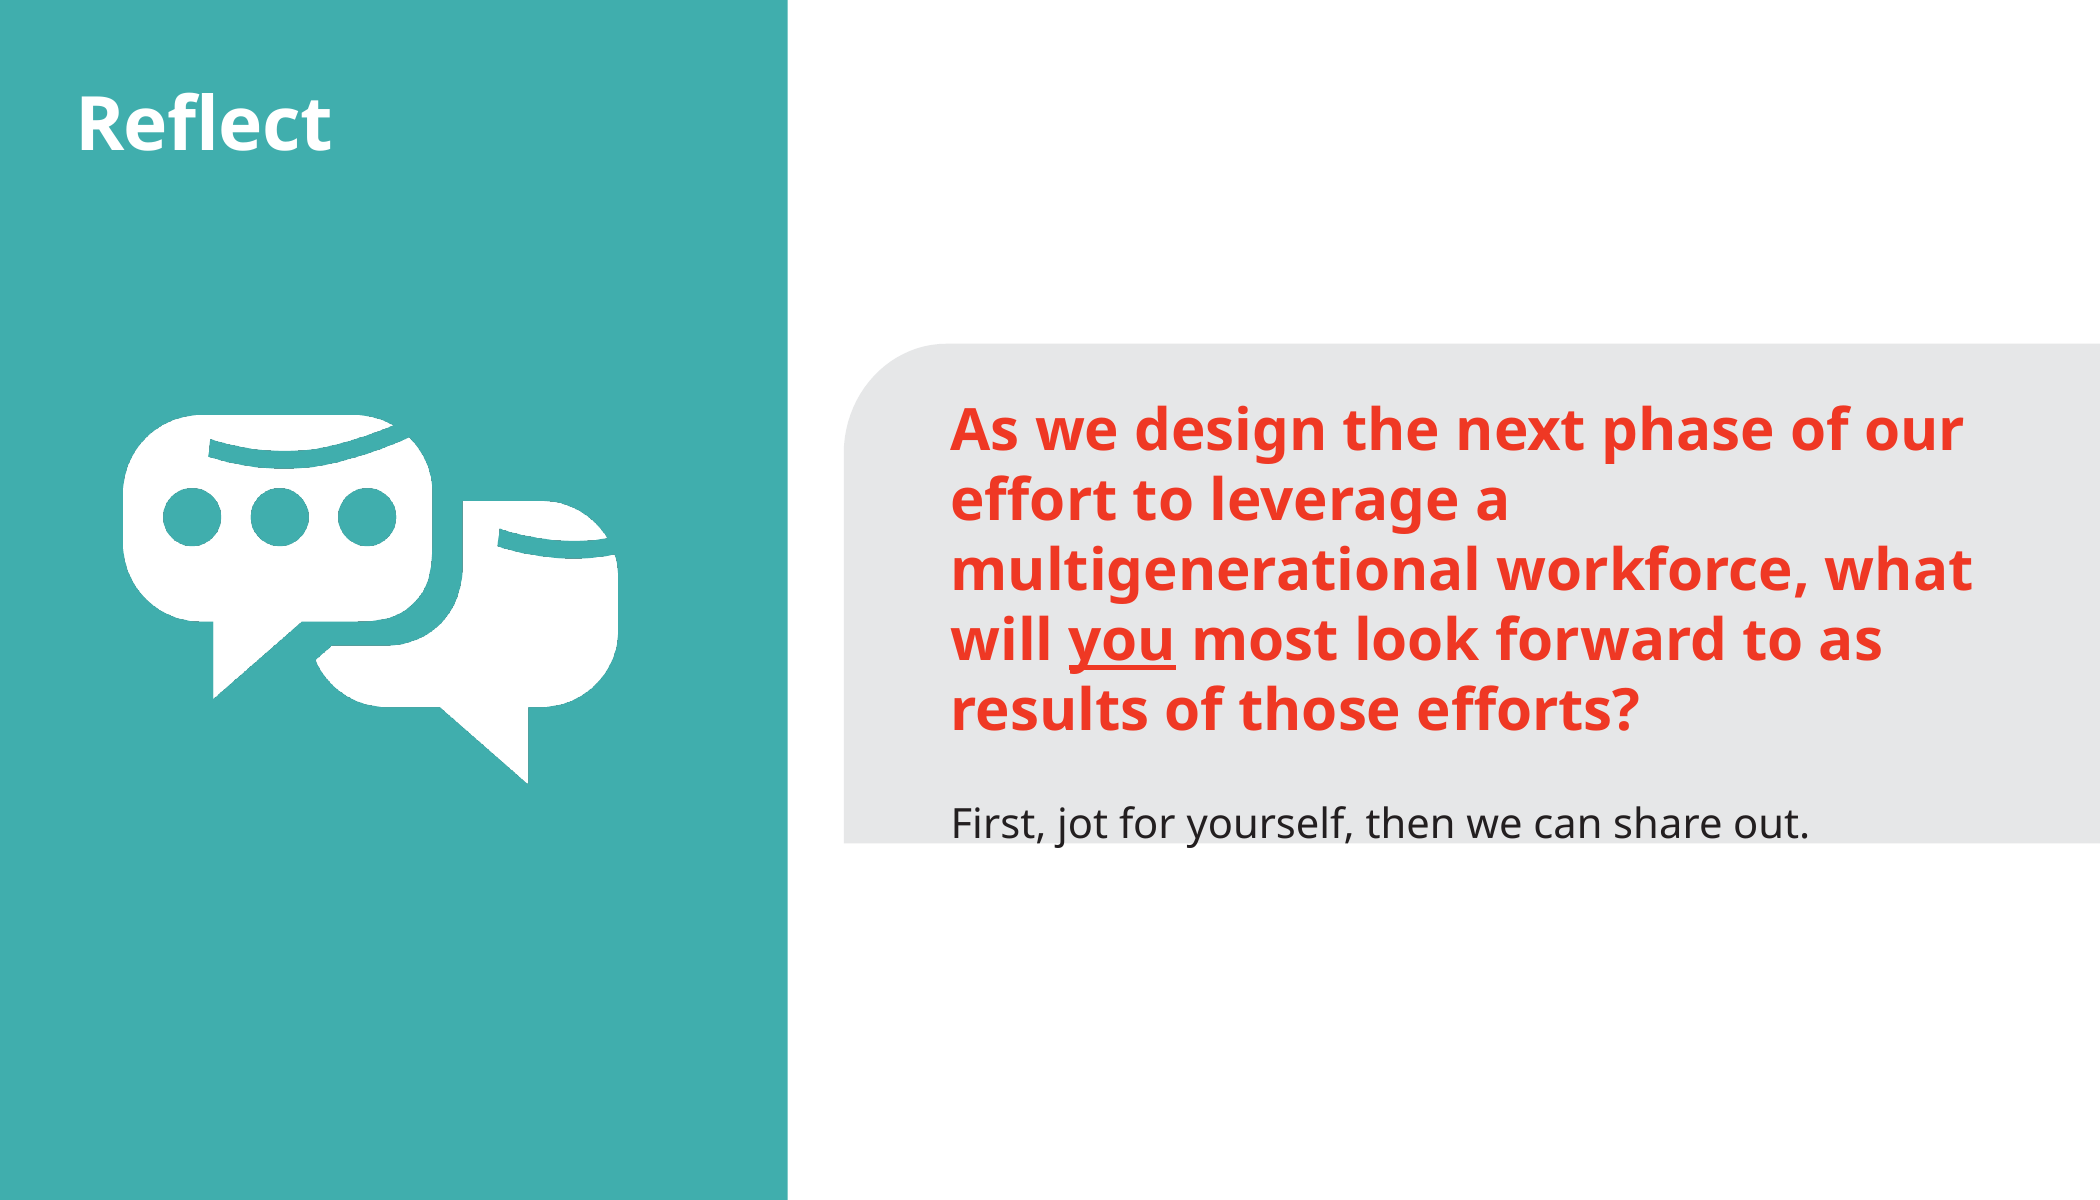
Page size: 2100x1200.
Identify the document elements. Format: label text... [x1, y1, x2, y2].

text_box As we design the next phase of our effort to leverage a multigenerational workforce, what will you most look forward to as results of those efforts? First, jot for yourself, then we can share out. [948, 390, 2013, 910]
picture [123, 415, 618, 785]
text_box [843, 343, 2100, 844]
text_box [0, 0, 788, 1200]
title Reflect [72, 73, 435, 276]
